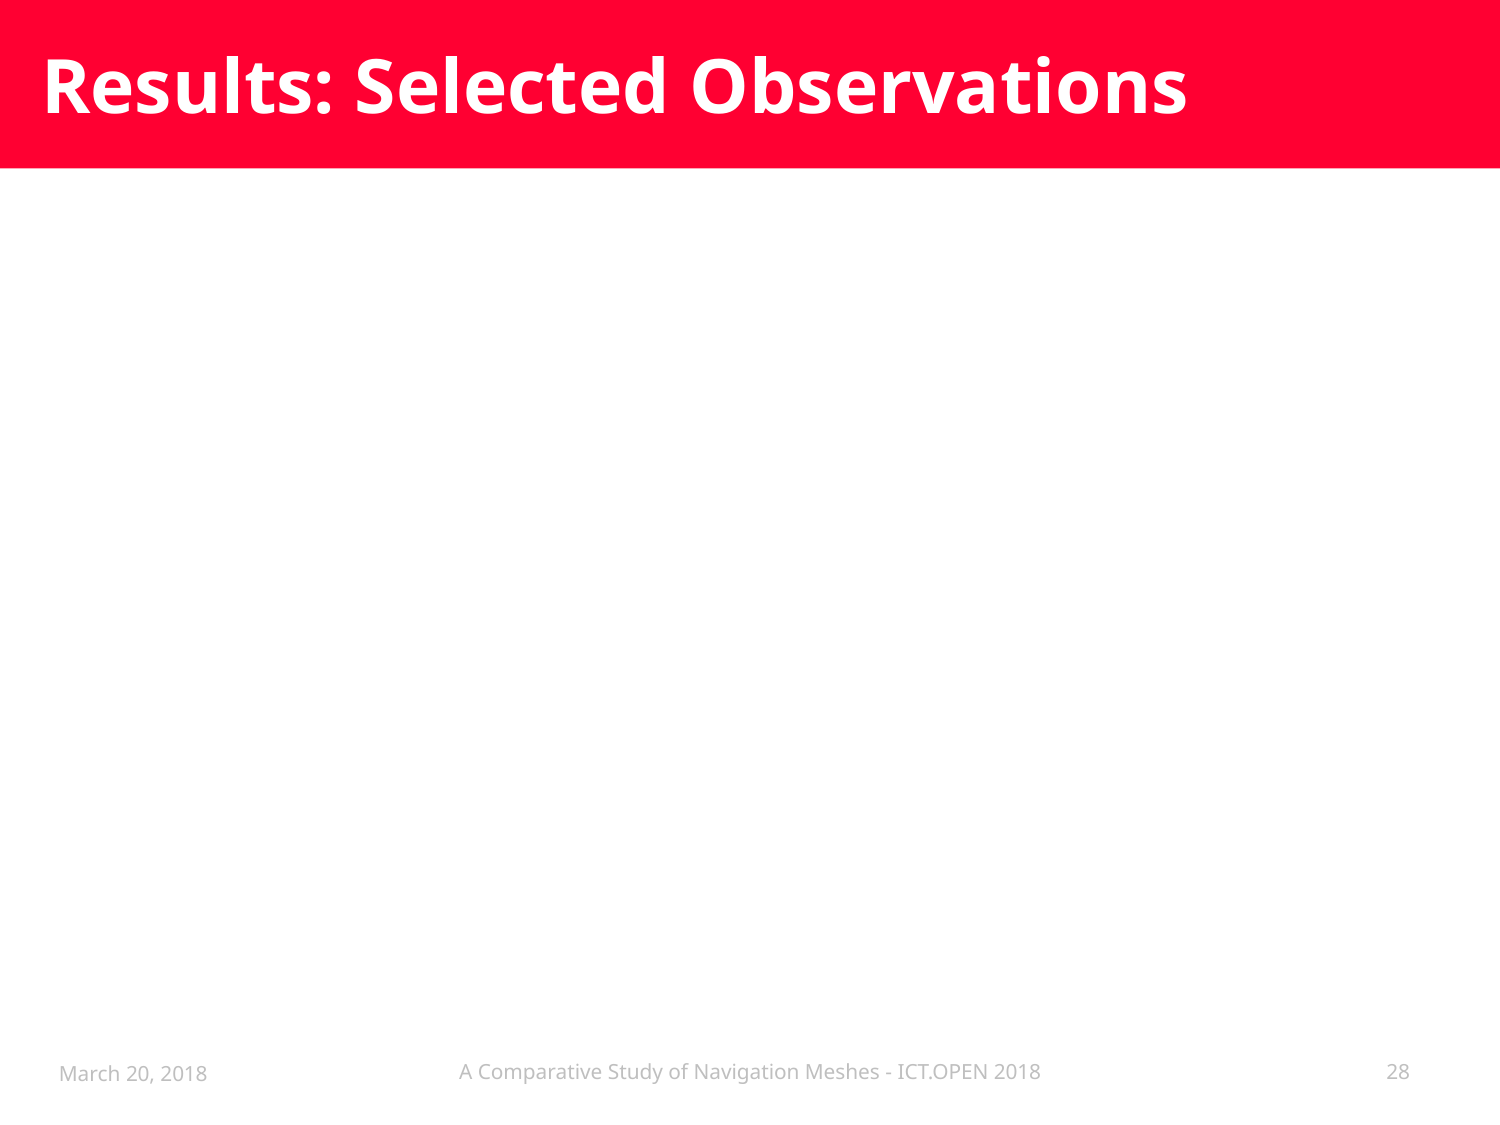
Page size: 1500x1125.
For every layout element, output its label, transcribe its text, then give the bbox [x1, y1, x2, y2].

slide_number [43, 1042, 313, 1103]
footer A Comparative Study of Navigation Meshes - ICT.OPEN 2018 [329, 1042, 1171, 1103]
slide_number 28 [1269, 1042, 1425, 1103]
title Results: Selected Observations [0, 0, 1500, 169]
